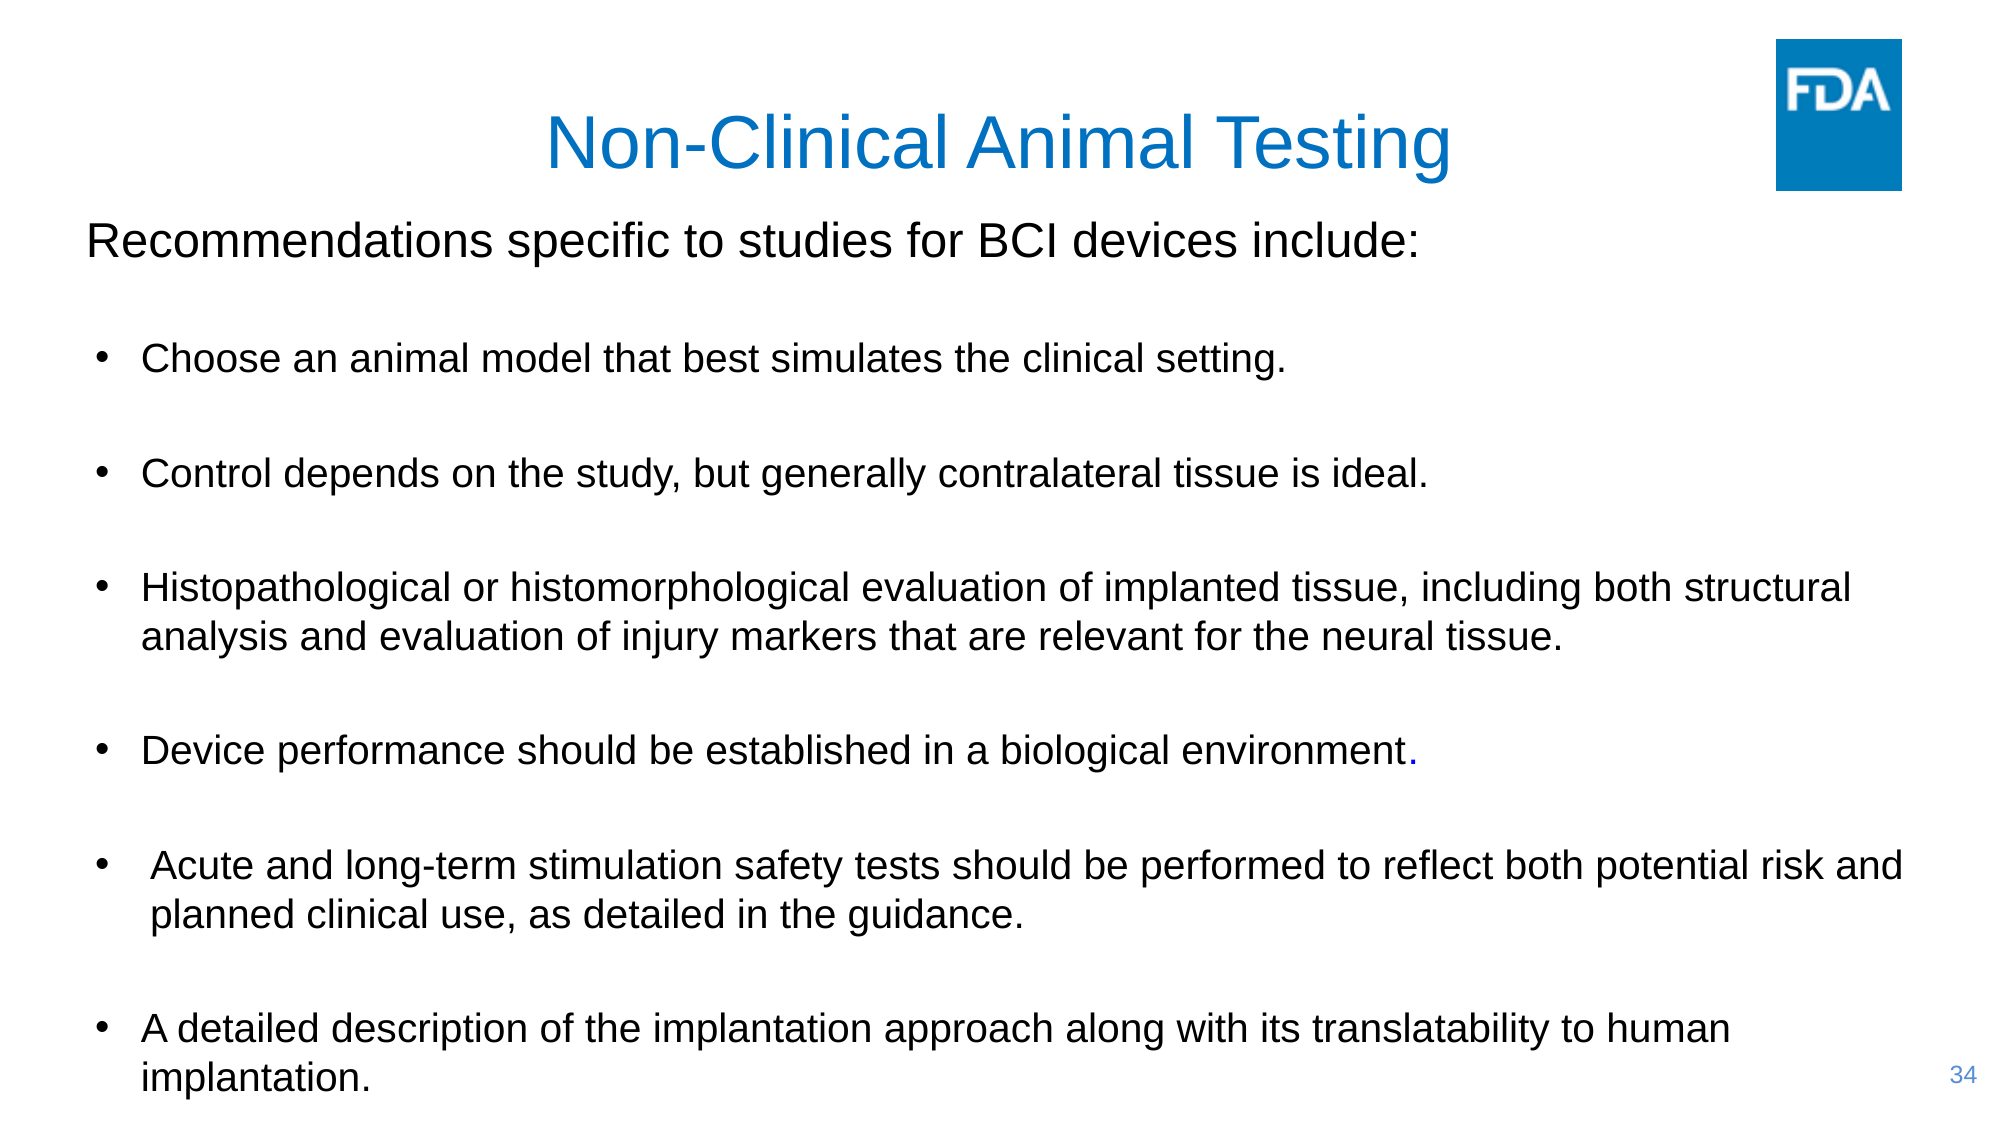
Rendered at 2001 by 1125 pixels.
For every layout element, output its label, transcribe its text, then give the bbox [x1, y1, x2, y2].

title Non-Clinical Animal Testing [99, 45, 1900, 233]
list Recommendations specific to studies for BCI devices include: Choose an animal model that best simulates the clinical setting. Control depends on the study, but generally contralateral tissue is ideal. Histopathological or histomorphological evaluation of implanted tissue, including both structural analysis and evaluation of injury markers that are relevant for the neural tissue. Device performance should be established in a biological environment. Acute and long-term stimulation safety tests should be performed to reflect both potential risk and planned clinical use, as detailed in the guidance. A detailed description of the implantation approach along with its translatability to human implantation. [70, 200, 1932, 1109]
